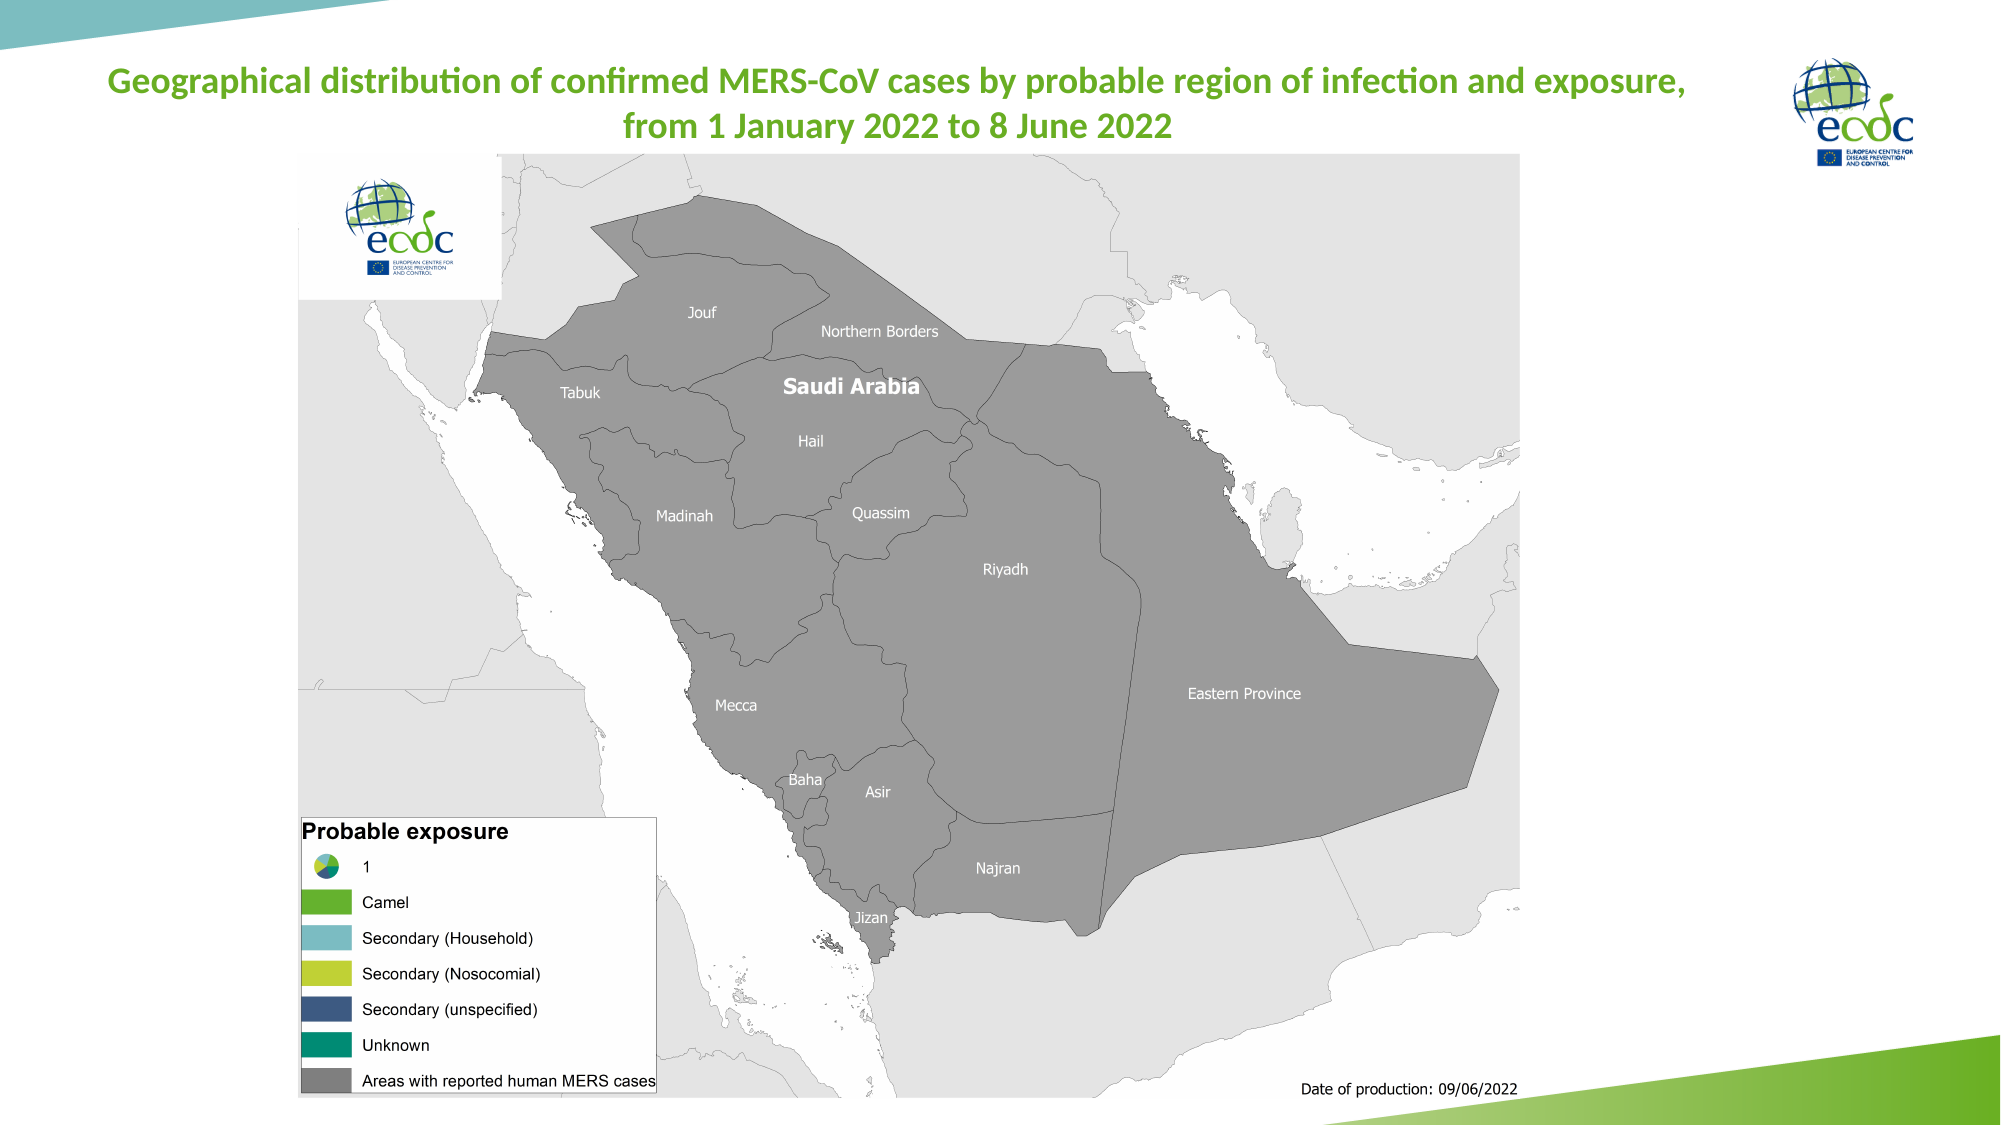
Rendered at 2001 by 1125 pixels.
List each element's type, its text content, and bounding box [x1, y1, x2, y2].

picture [0, 0, 2001, 1125]
title Geographical distribution of confirmed MERS-CoV cases by probable region of infection and exposure, from 1 January 2022 to 8 June 2022 [38, 47, 1758, 154]
